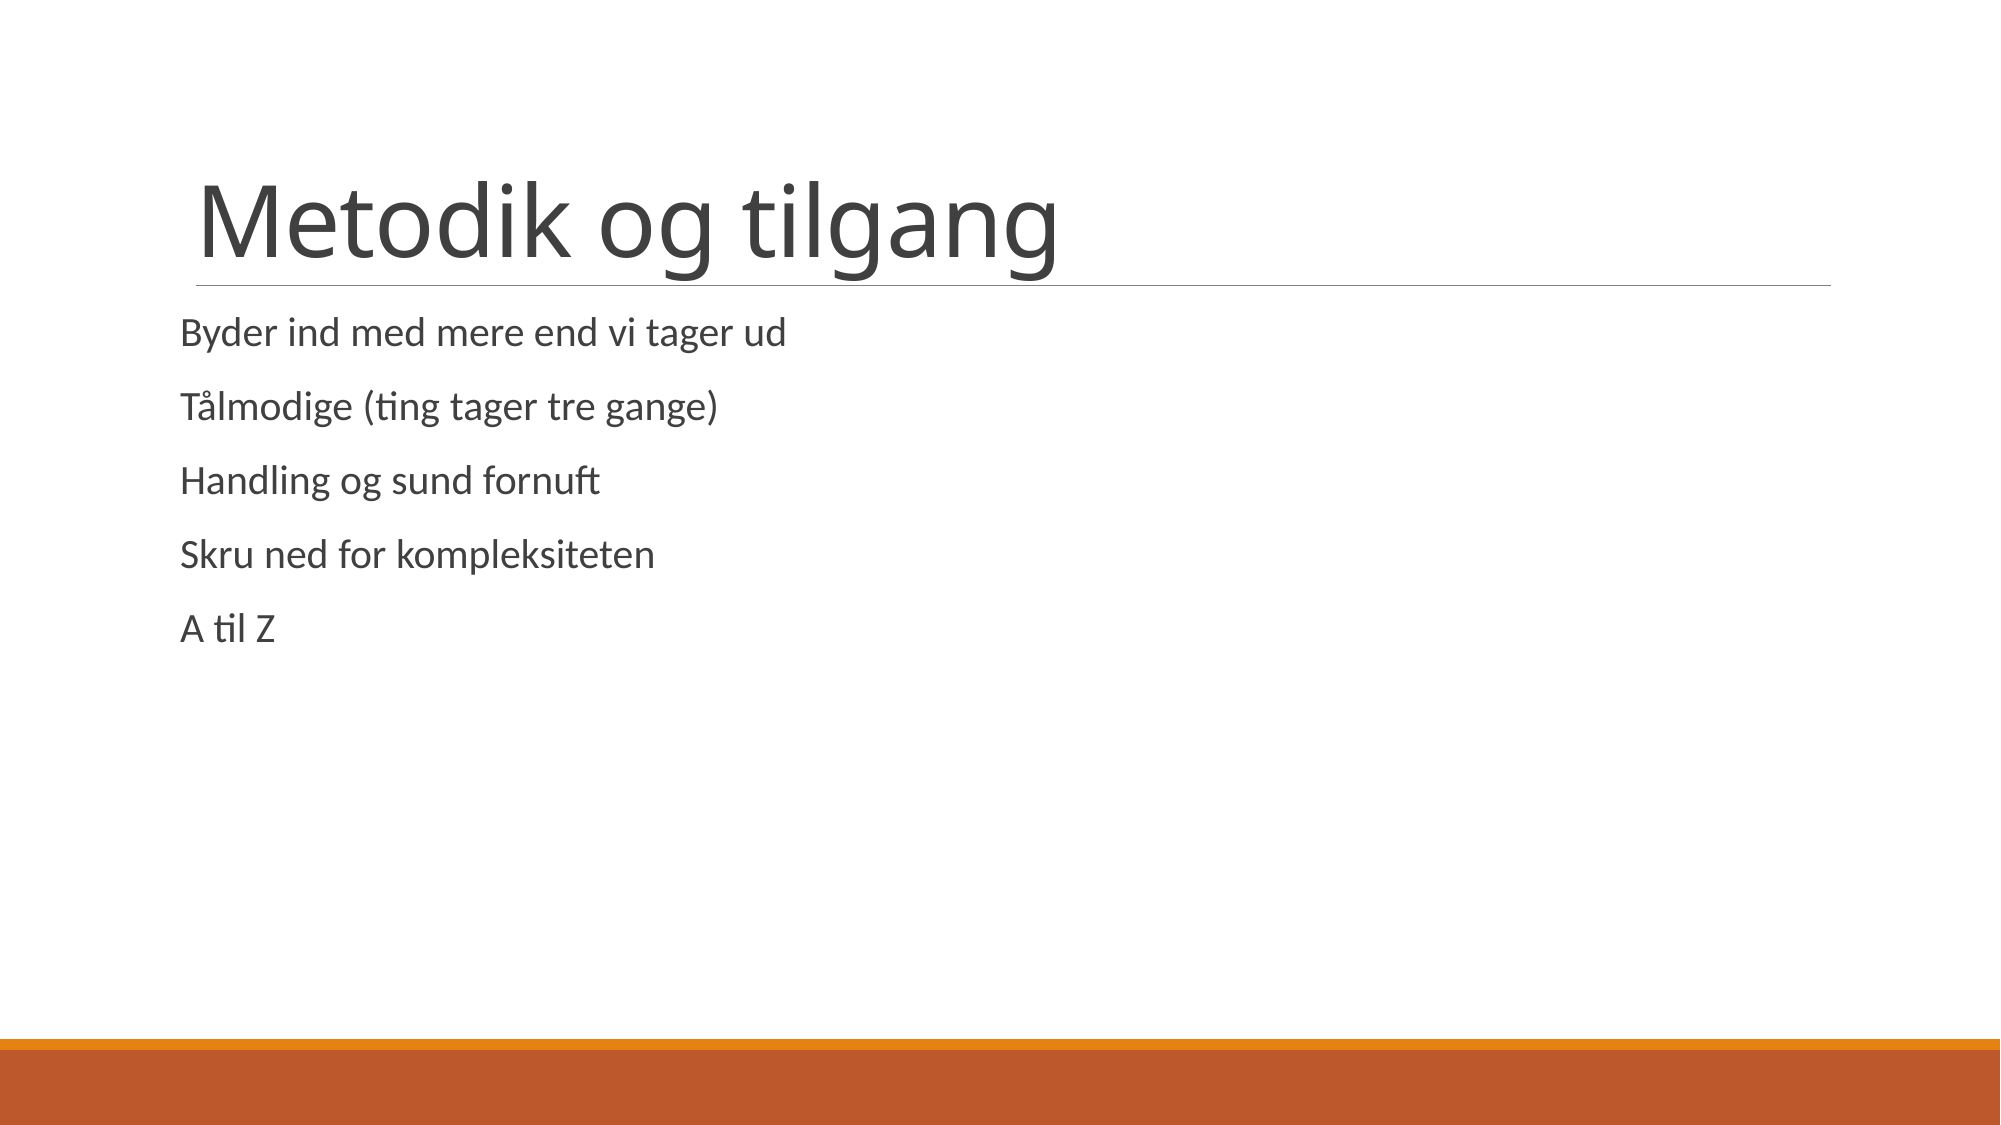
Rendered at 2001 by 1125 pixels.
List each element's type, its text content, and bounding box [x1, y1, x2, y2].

list Byder ind med mere end vi tager ud Tålmodige (ting tager tre gange) Handling og sund fornuft Skru ned for kompleksiteten A til Z [180, 302, 1830, 963]
title Metodik og tilgang [180, 47, 1830, 285]
